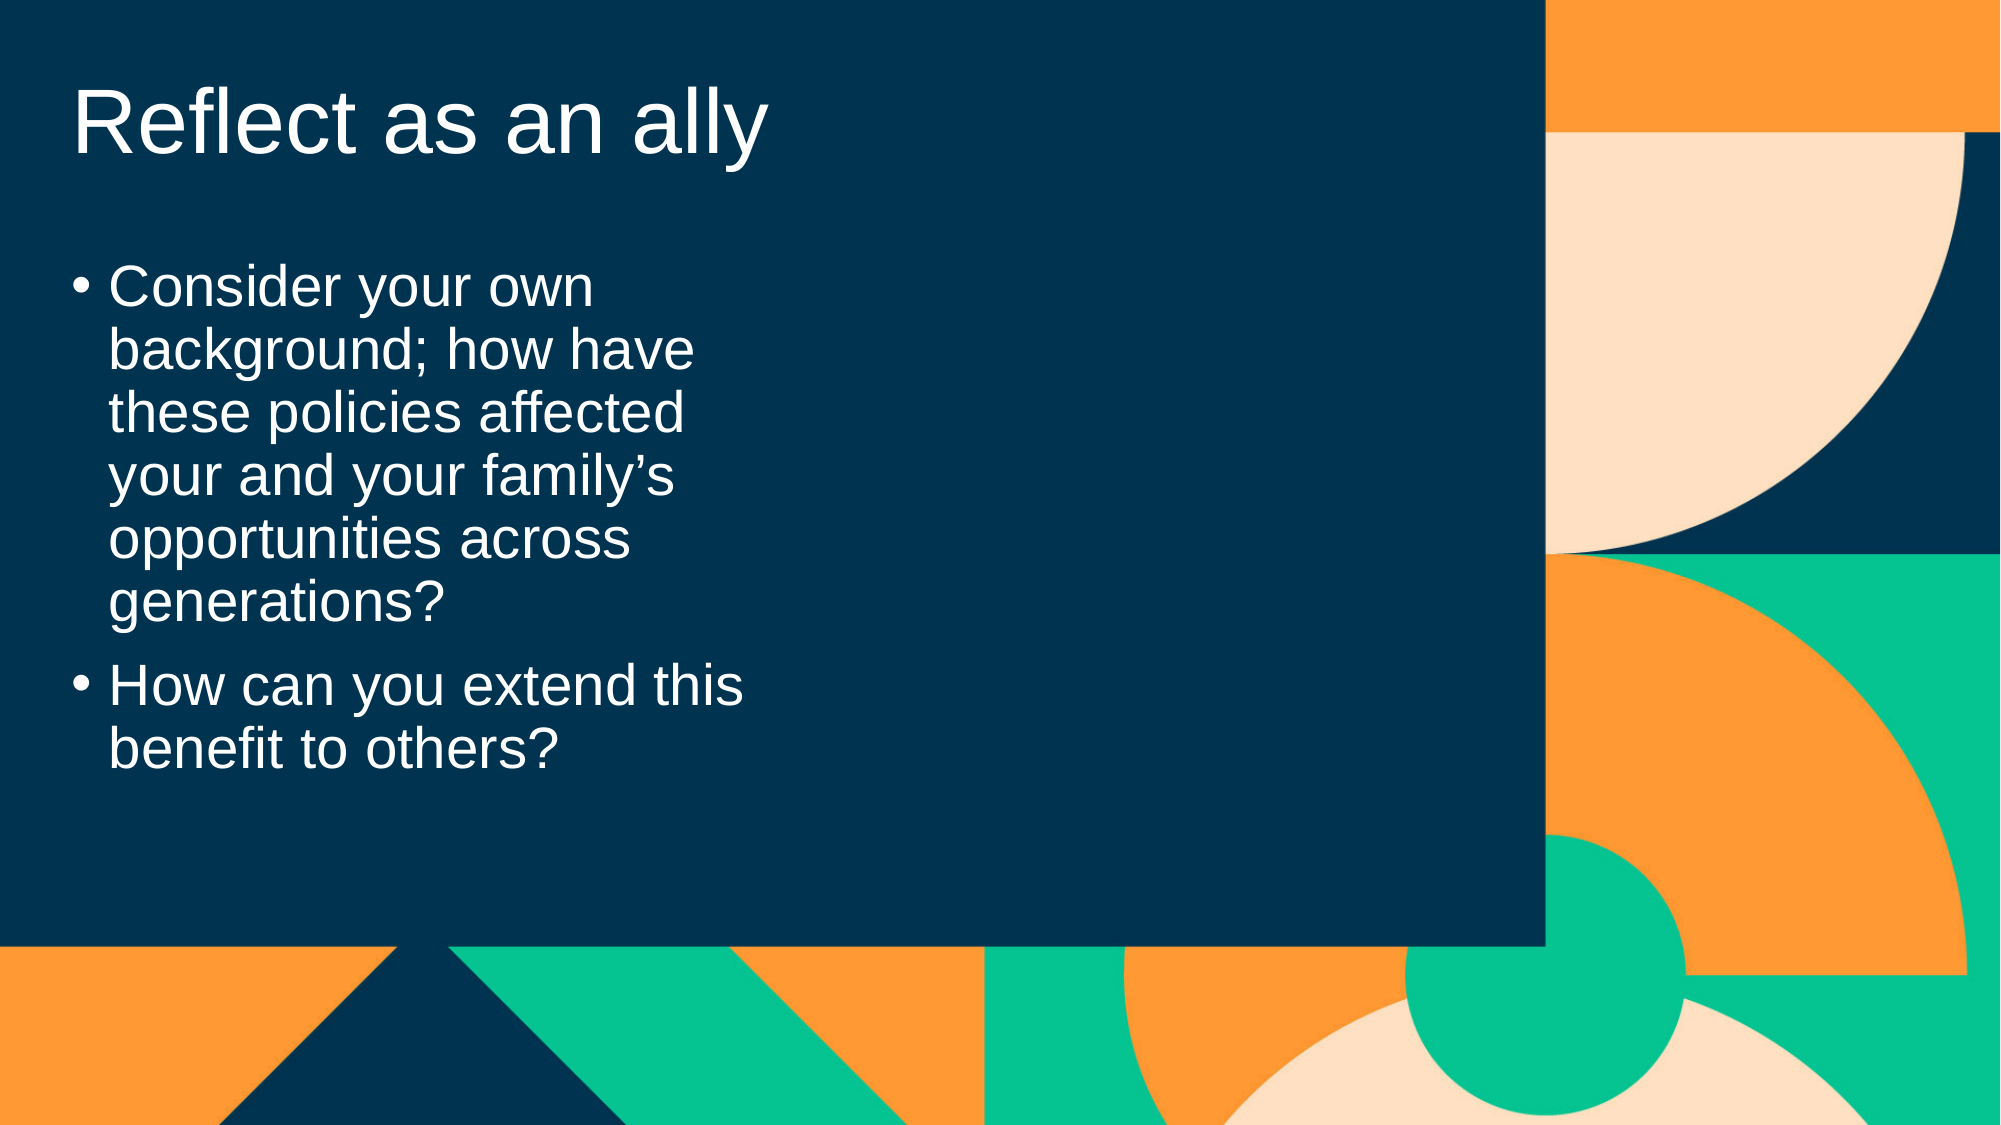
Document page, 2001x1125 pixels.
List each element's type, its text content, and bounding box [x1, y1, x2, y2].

title Reflect as an ally [56, 47, 1504, 201]
list Consider your own background; how have these policies affected your and your family’s opportunities across generations? How can you extend this benefit to others? [56, 248, 765, 907]
picture [0, 0, 2001, 1125]
picture [0, 943, 398, 1125]
